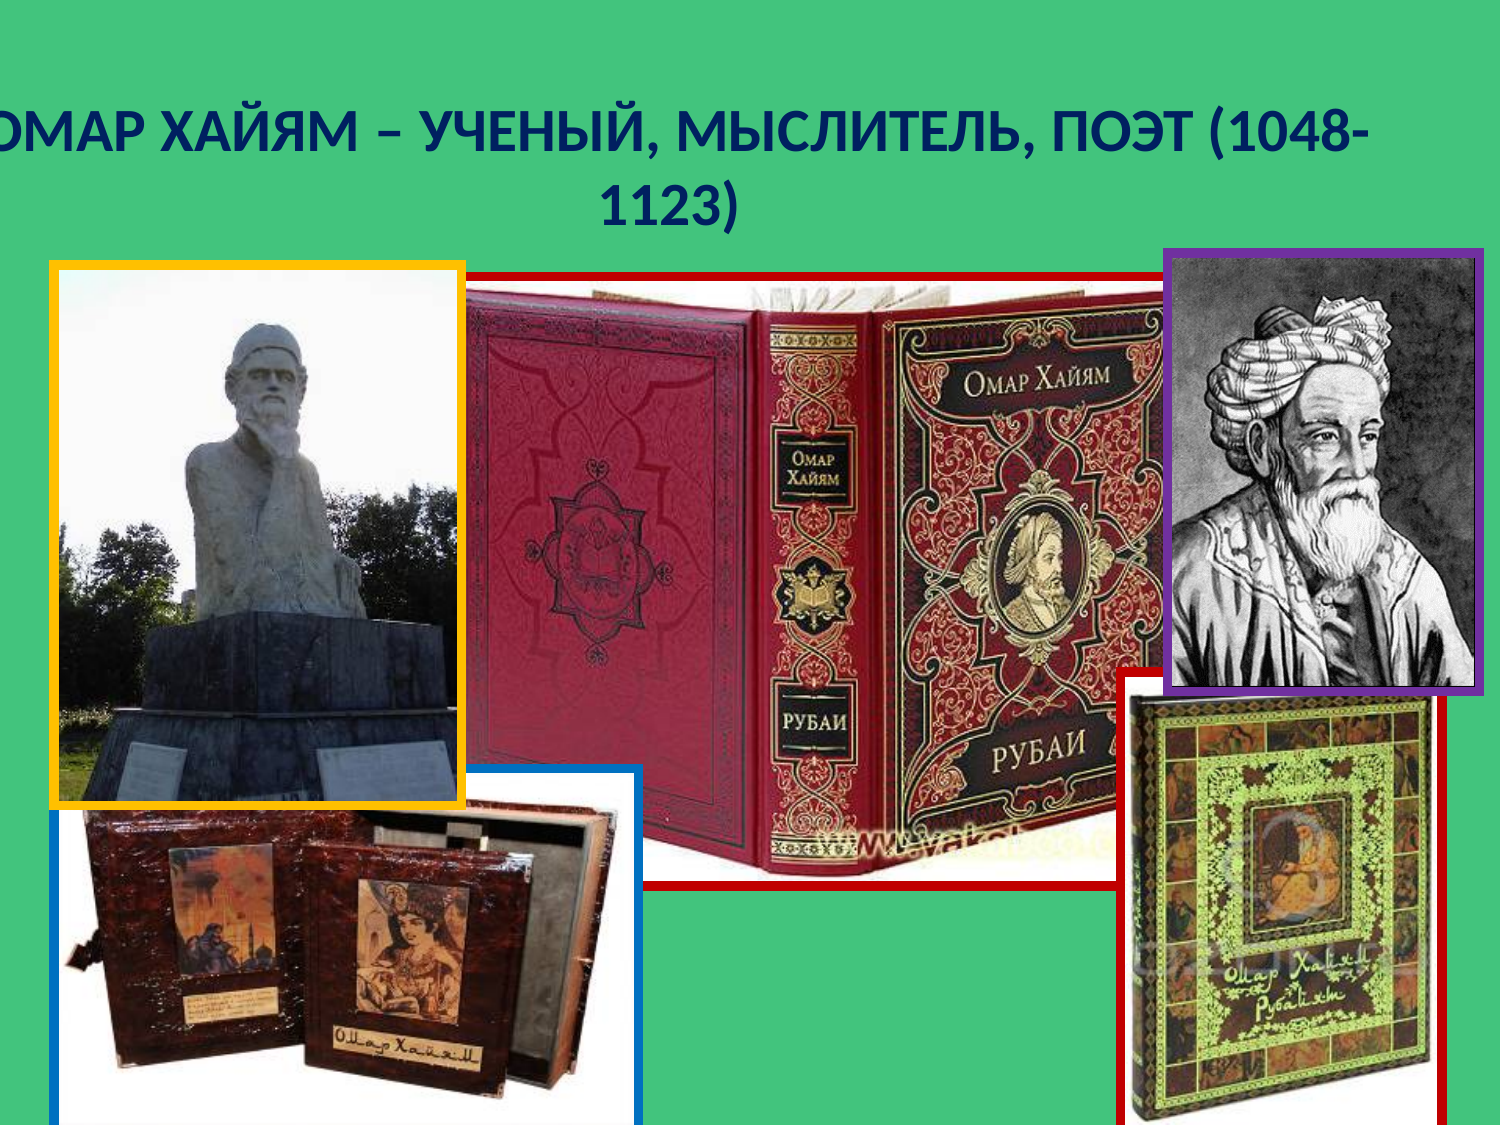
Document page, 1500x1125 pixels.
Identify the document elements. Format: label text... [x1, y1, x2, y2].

picture [58, 257, 1476, 1125]
title ОМАР ХАЙЯМ – УЧЕНЫЙ, МЫСЛИТЕЛЬ, ПОЭТ (1048-1123) [0, 81, 1388, 247]
